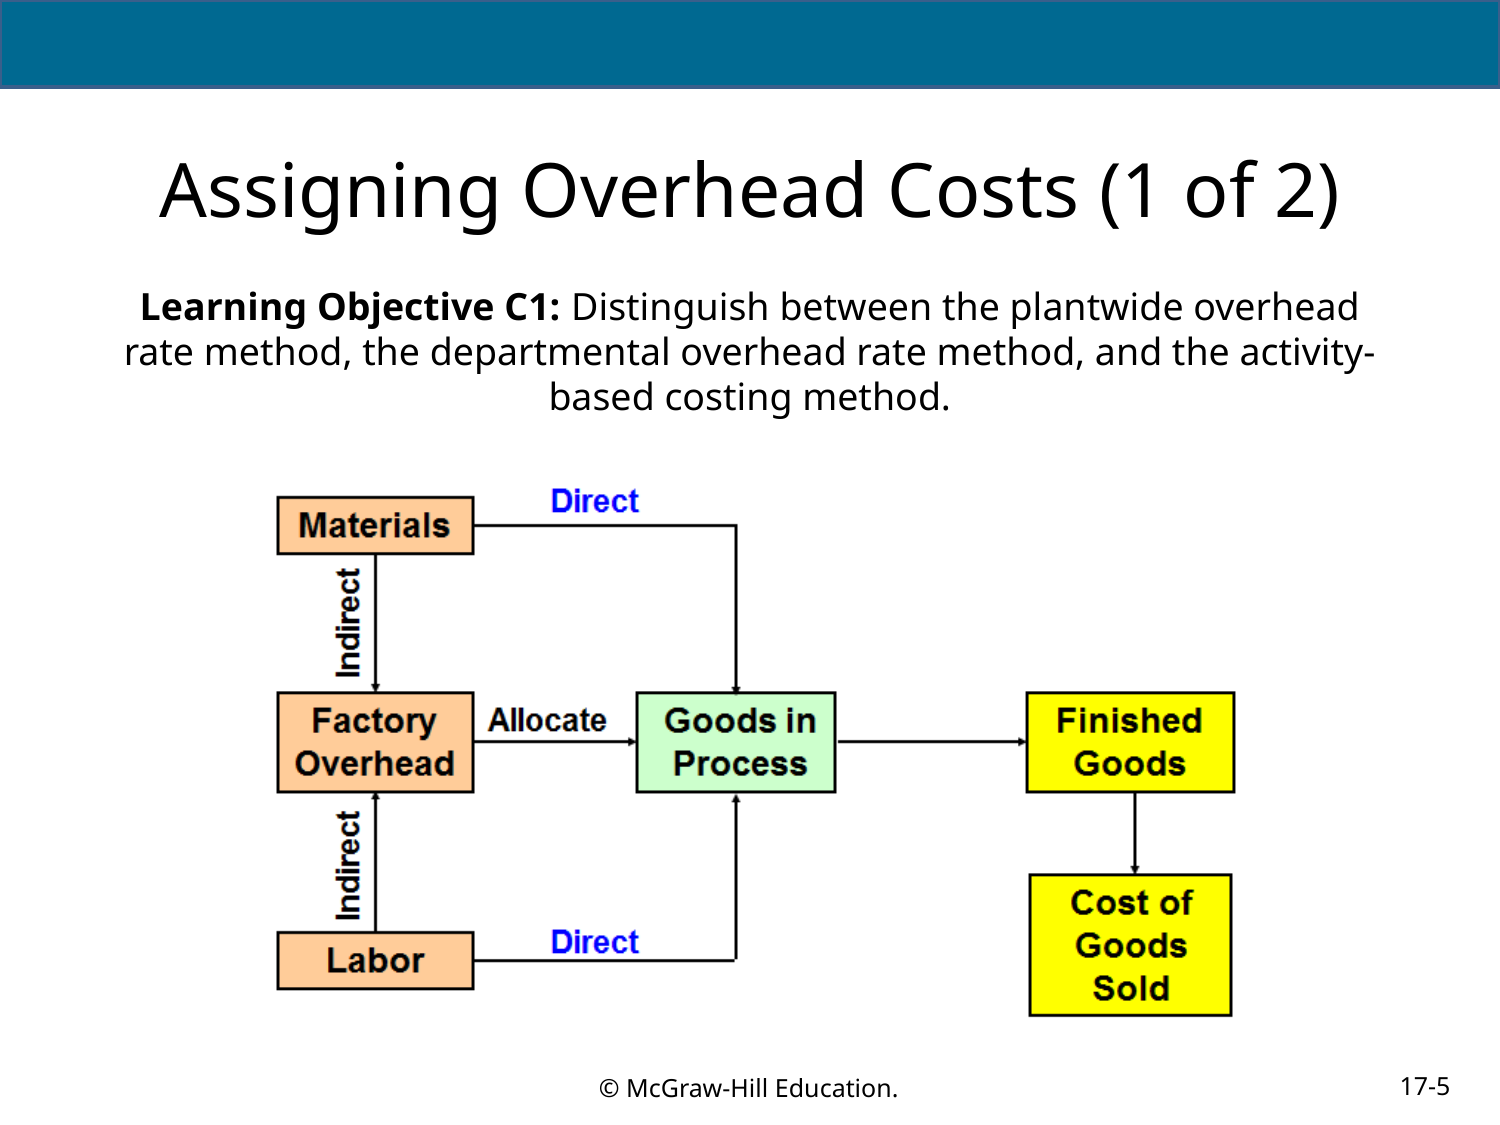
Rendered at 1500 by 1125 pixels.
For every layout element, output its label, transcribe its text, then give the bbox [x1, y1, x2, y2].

title Assigning Overhead Costs (1 of 2) [12, 99, 1488, 275]
list Learning Objective C1: Distinguish between the plantwide overhead rate method, the departmental overhead rate method, and the activity-based costing method. [90, 275, 1409, 438]
picture [262, 474, 1247, 1026]
